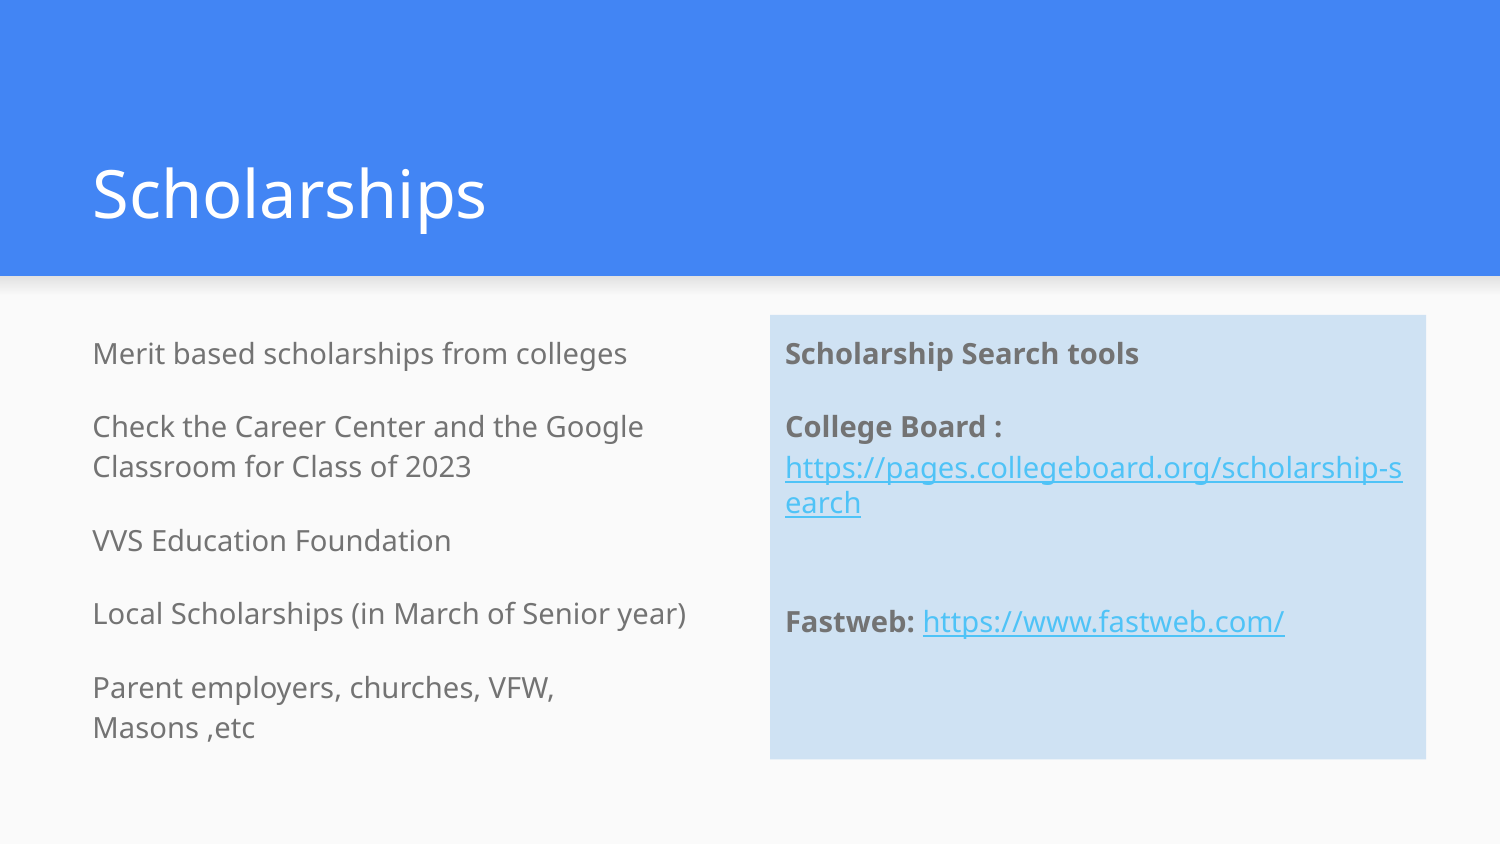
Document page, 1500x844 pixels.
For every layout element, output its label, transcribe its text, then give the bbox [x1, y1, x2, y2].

list Merit based scholarships from colleges Check the Career Center and the Google Classroom for Class of 2023 VVS Education Foundation Local Scholarships (in March of Senior year) Parent employers, churches, VFW, Masons ,etc [77, 314, 734, 760]
title Scholarships [77, 121, 1427, 248]
list Scholarship Search tools College Board : https://pages.collegeboard.org/scholarship-search Fastweb: https://www.fastweb.com/ [770, 314, 1427, 760]
